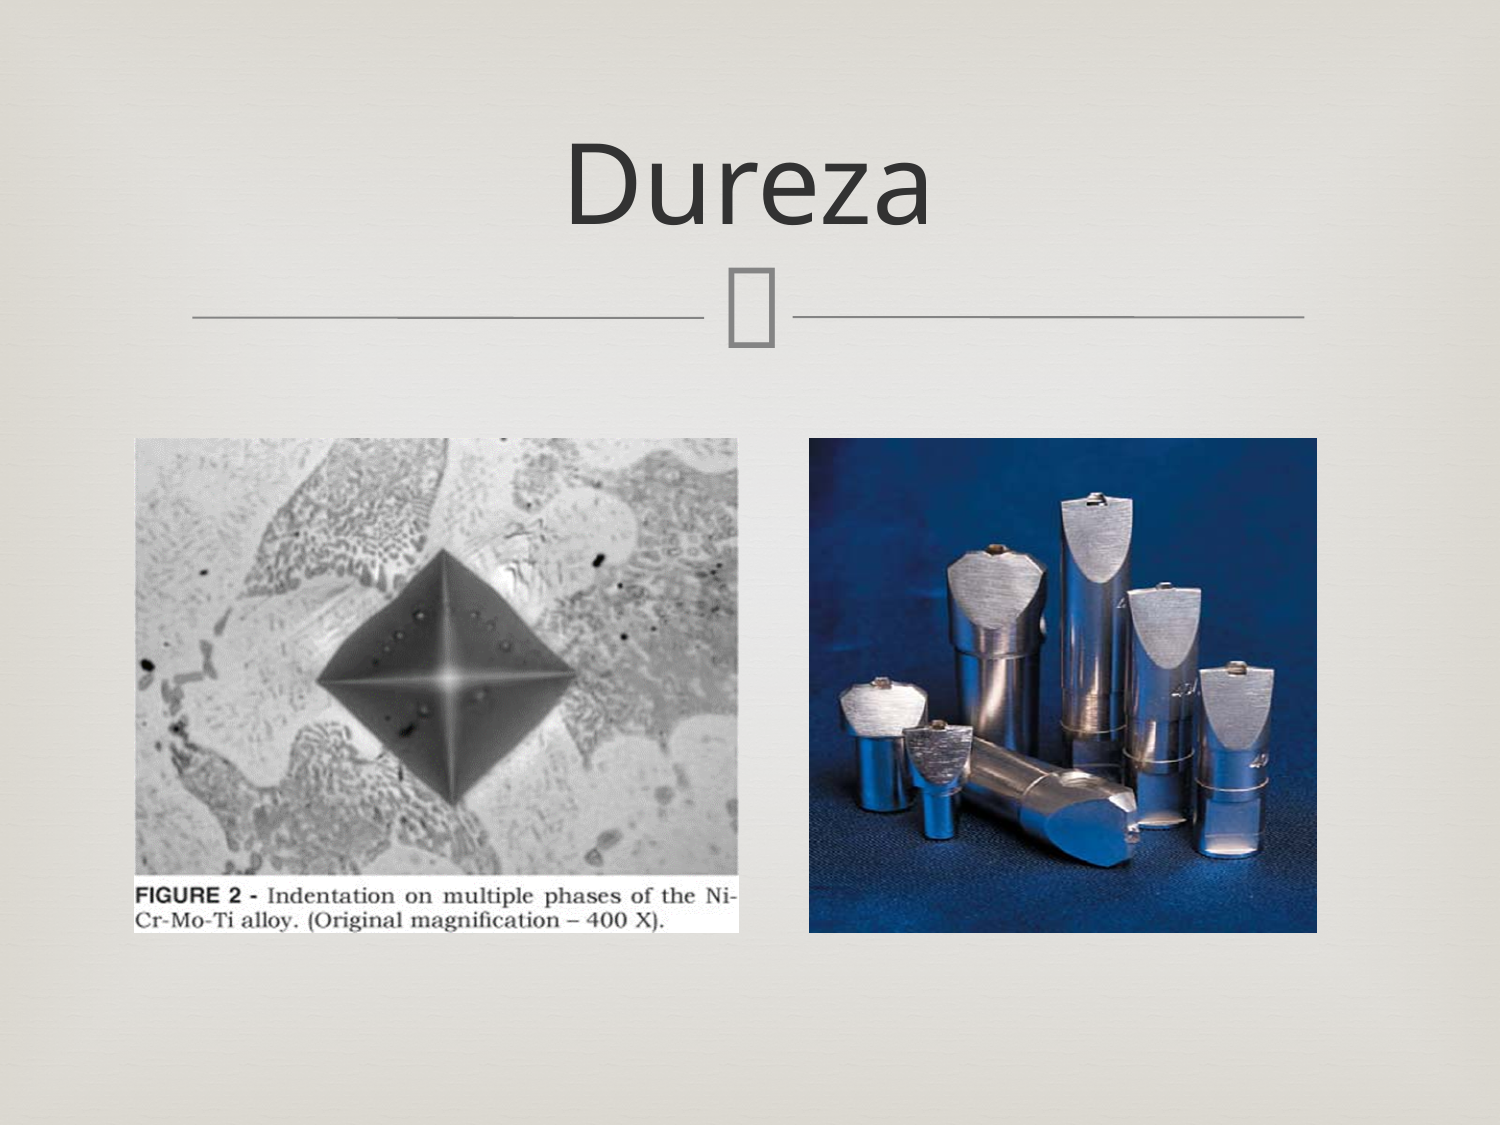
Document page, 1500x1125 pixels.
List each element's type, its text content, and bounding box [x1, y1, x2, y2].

title Dureza [112, 93, 1386, 267]
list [133, 437, 739, 933]
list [808, 437, 1318, 933]
